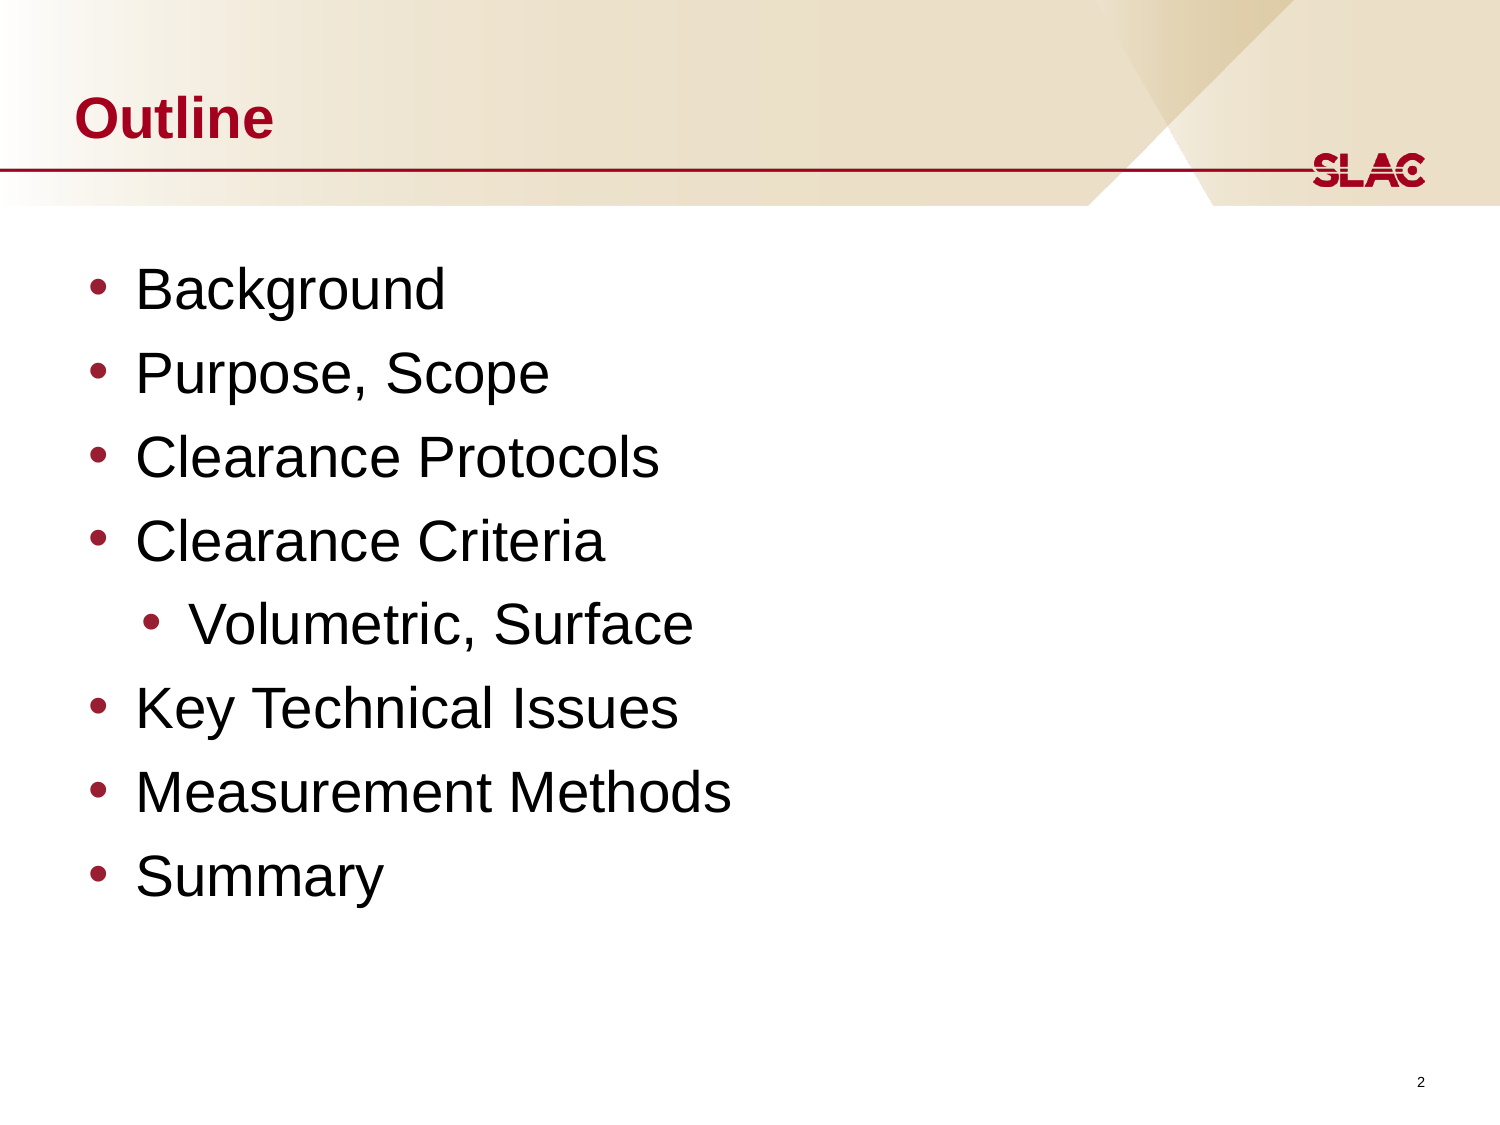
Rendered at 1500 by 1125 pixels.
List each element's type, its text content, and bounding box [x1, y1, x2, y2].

title Outline [74, 26, 1404, 150]
picture [0, 0, 1500, 206]
slide_number 2 [1405, 1036, 1458, 1125]
list Background Purpose, Scope Clearance Protocols Clearance Criteria Volumetric, Surface Key Technical Issues Measurement Methods Summary [62, 237, 1393, 1063]
